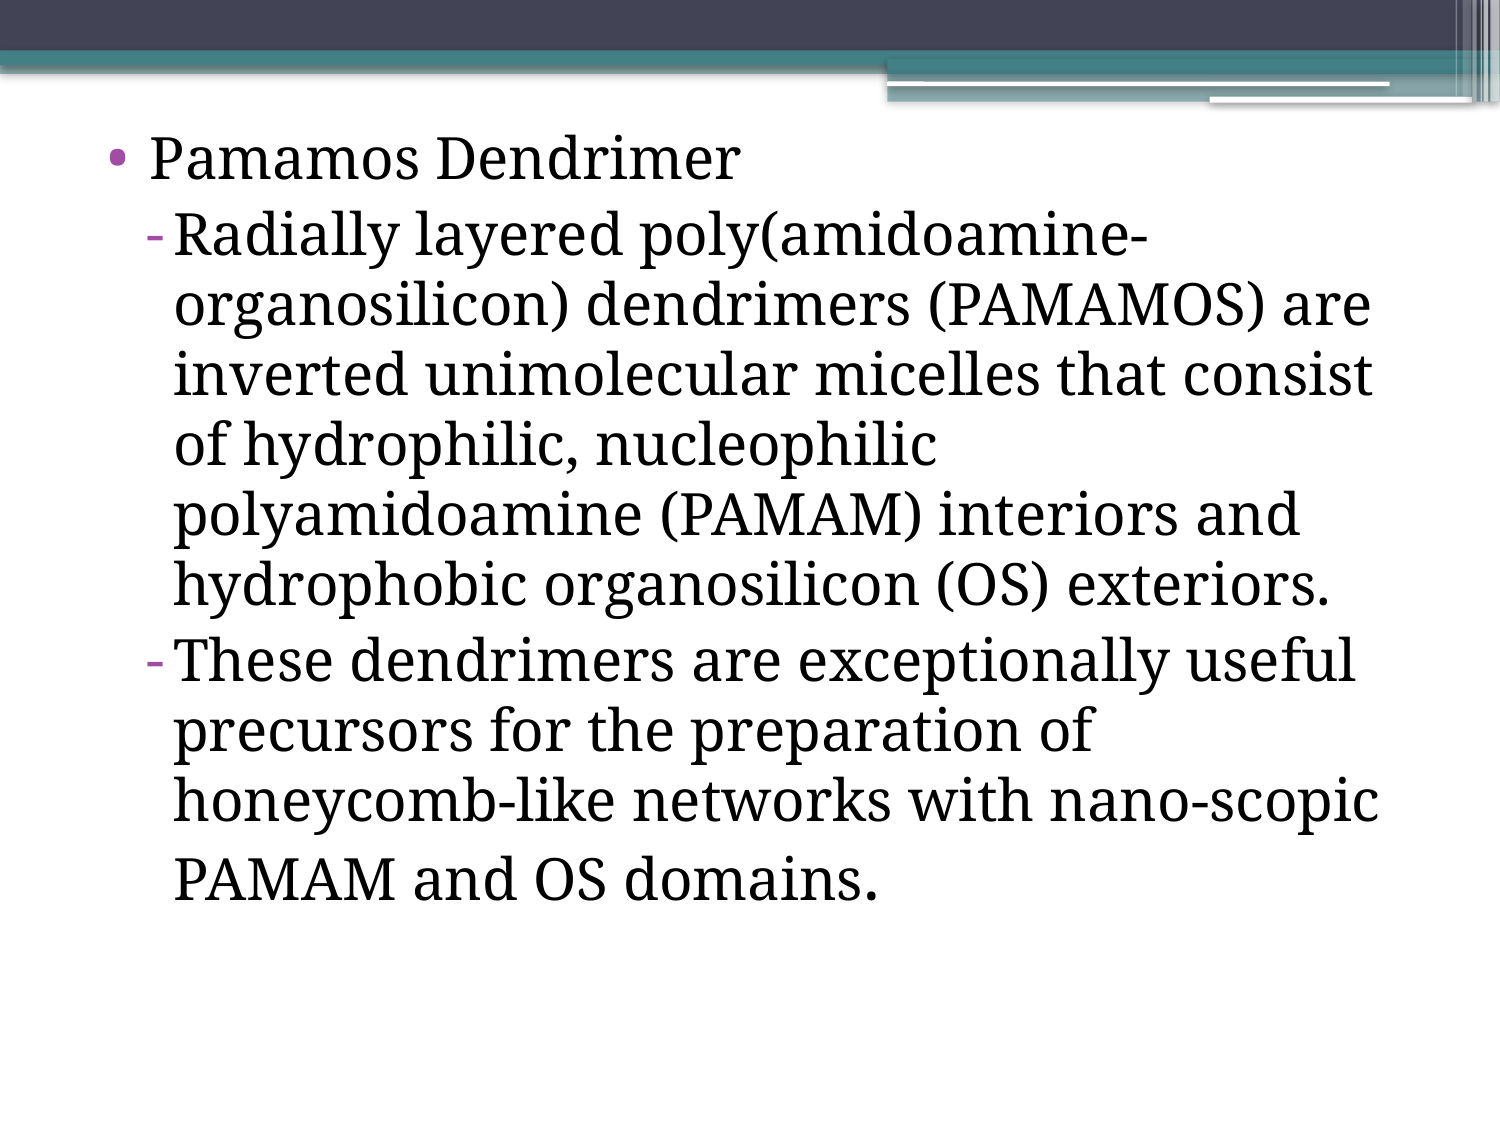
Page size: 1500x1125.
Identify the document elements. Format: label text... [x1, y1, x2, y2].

list Pamamos Dendrimer Radially layered poly(amidoamine-organosilicon) dendrimers (PAMAMOS) are inverted unimolecular micelles that consist of hydrophilic, nucleophilic polyamidoamine (PAMAM) interiors and hydrophobic organosilicon (OS) exteriors. These dendrimers are exceptionally useful precursors for the preparation of honeycomb-like networks with nano-scopic PAMAM and OS domains. [75, 113, 1425, 1079]
